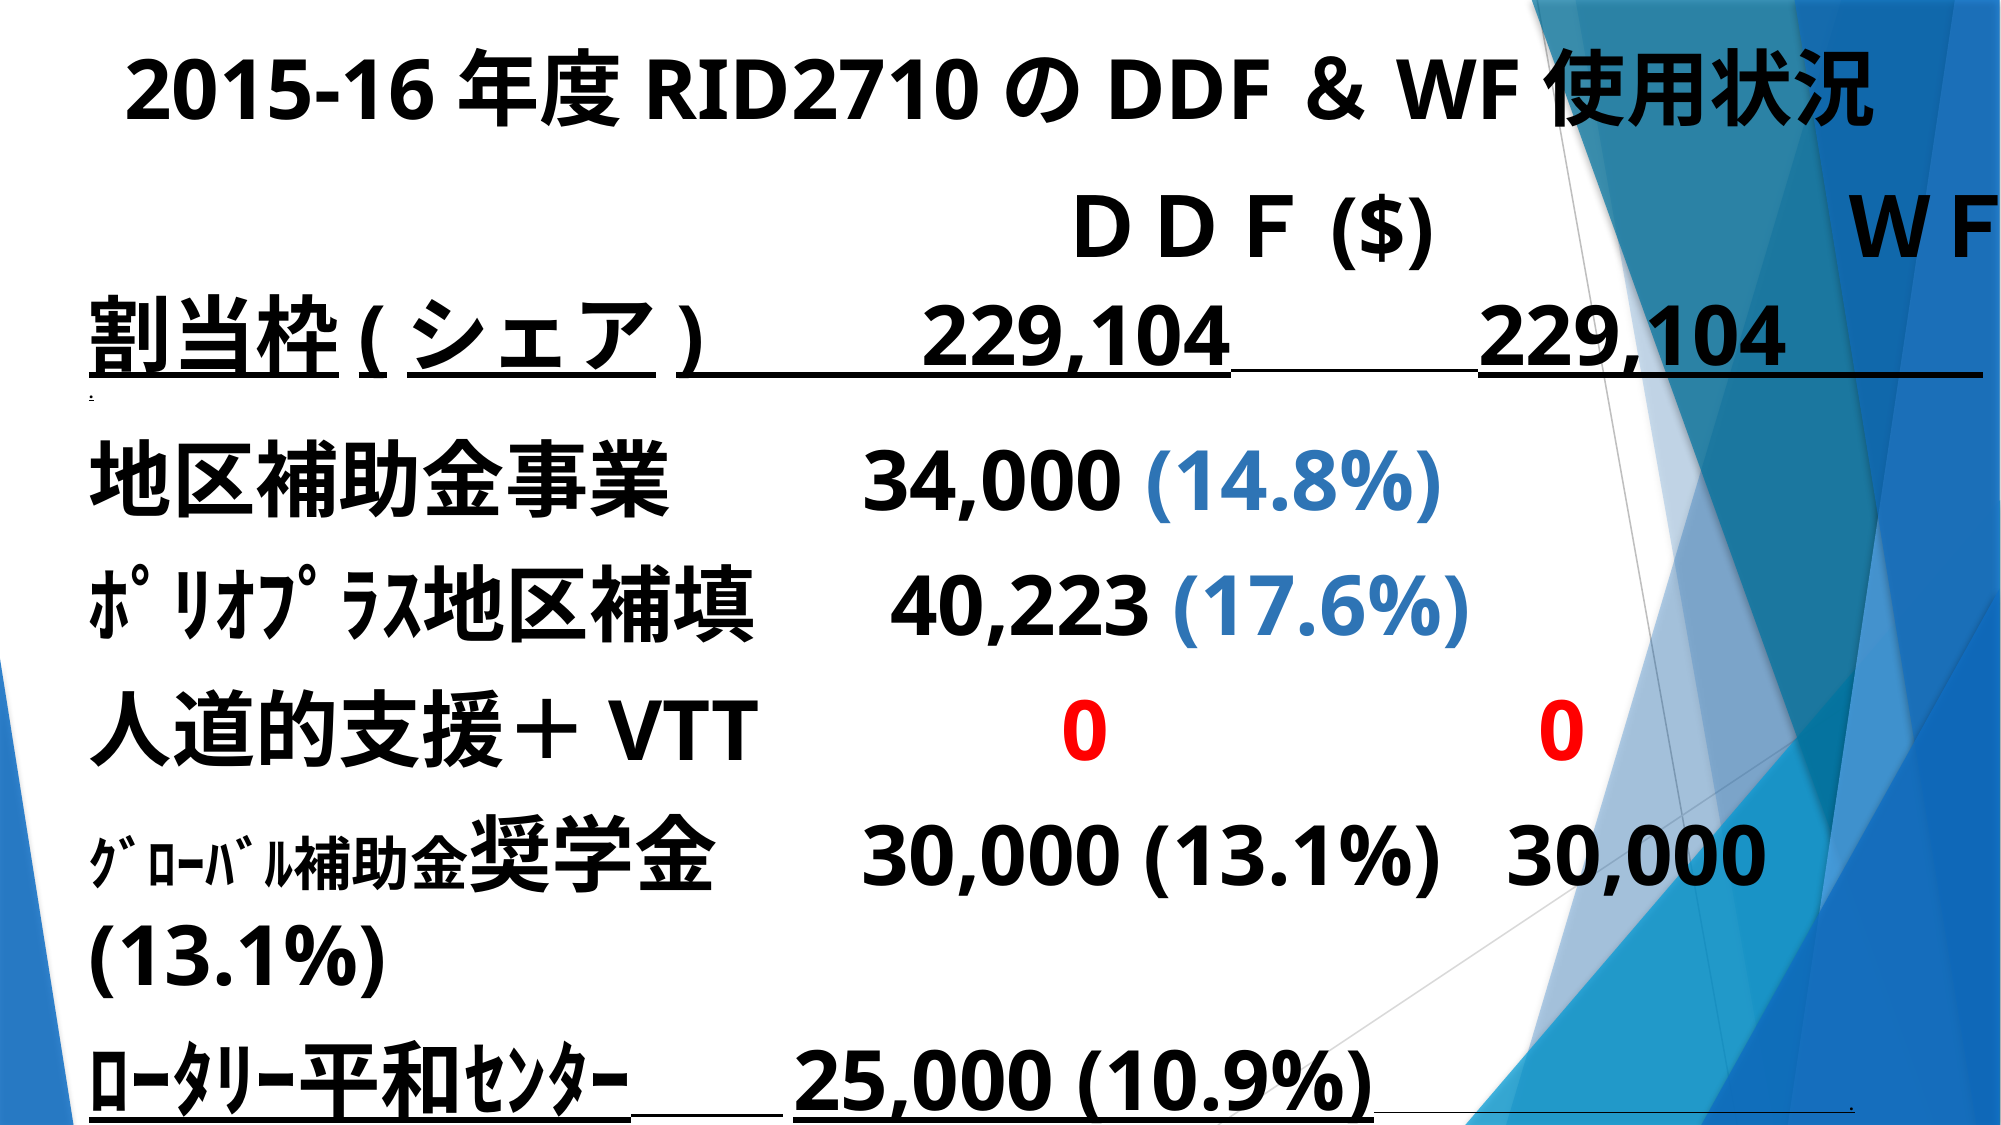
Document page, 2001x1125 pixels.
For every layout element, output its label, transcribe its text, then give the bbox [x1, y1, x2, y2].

text_box 2015-16年度RID2710のDDF＆WF使用状況 ＤＤＦ($) ＷＦ($) [0, 29, 2000, 282]
text_box 割当枠(シェア) 229,104 229,104 . 地区補助金事業 34,000 (14.8%) ﾎﾟﾘｵﾌﾟﾗｽ地区補填 40,223 (17.6%) 人道的支援＋VTT 0 0 ｸﾞﾛｰﾊﾞﾙ補助金奨学金 30,000 (13.1%) 30,000 (13.1%) ﾛｰﾀﾘｰ平和ｾﾝﾀｰ 25,000 (10.9%) . 合 計 129,223 (56.4%) 30,000 (13.1%) [74, 282, 2000, 1125]
